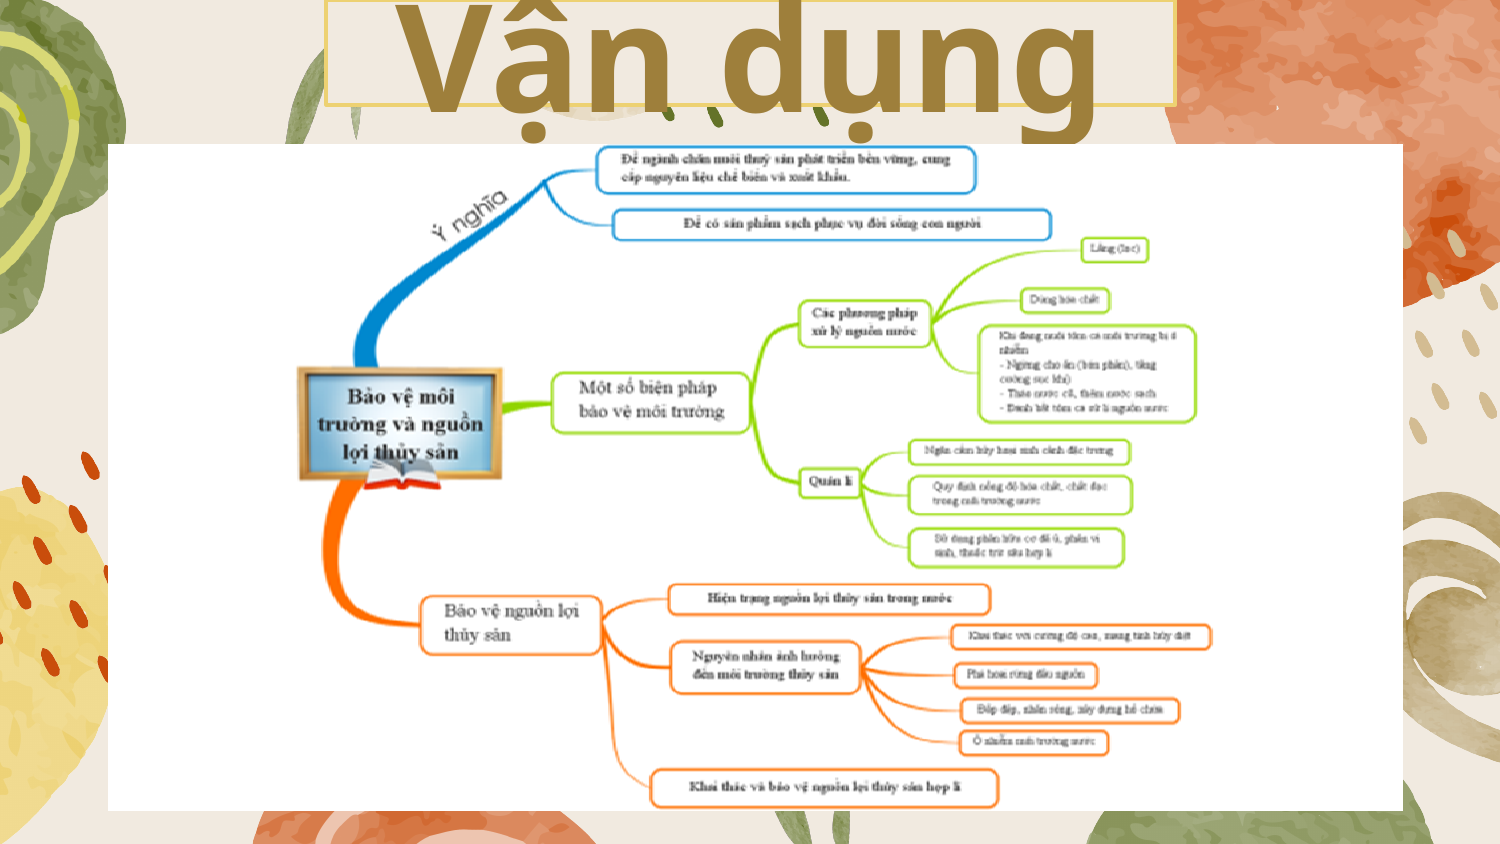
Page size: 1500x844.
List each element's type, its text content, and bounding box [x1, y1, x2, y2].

picture [0, 0, 1500, 844]
title Vận dụng [324, 0, 1177, 107]
